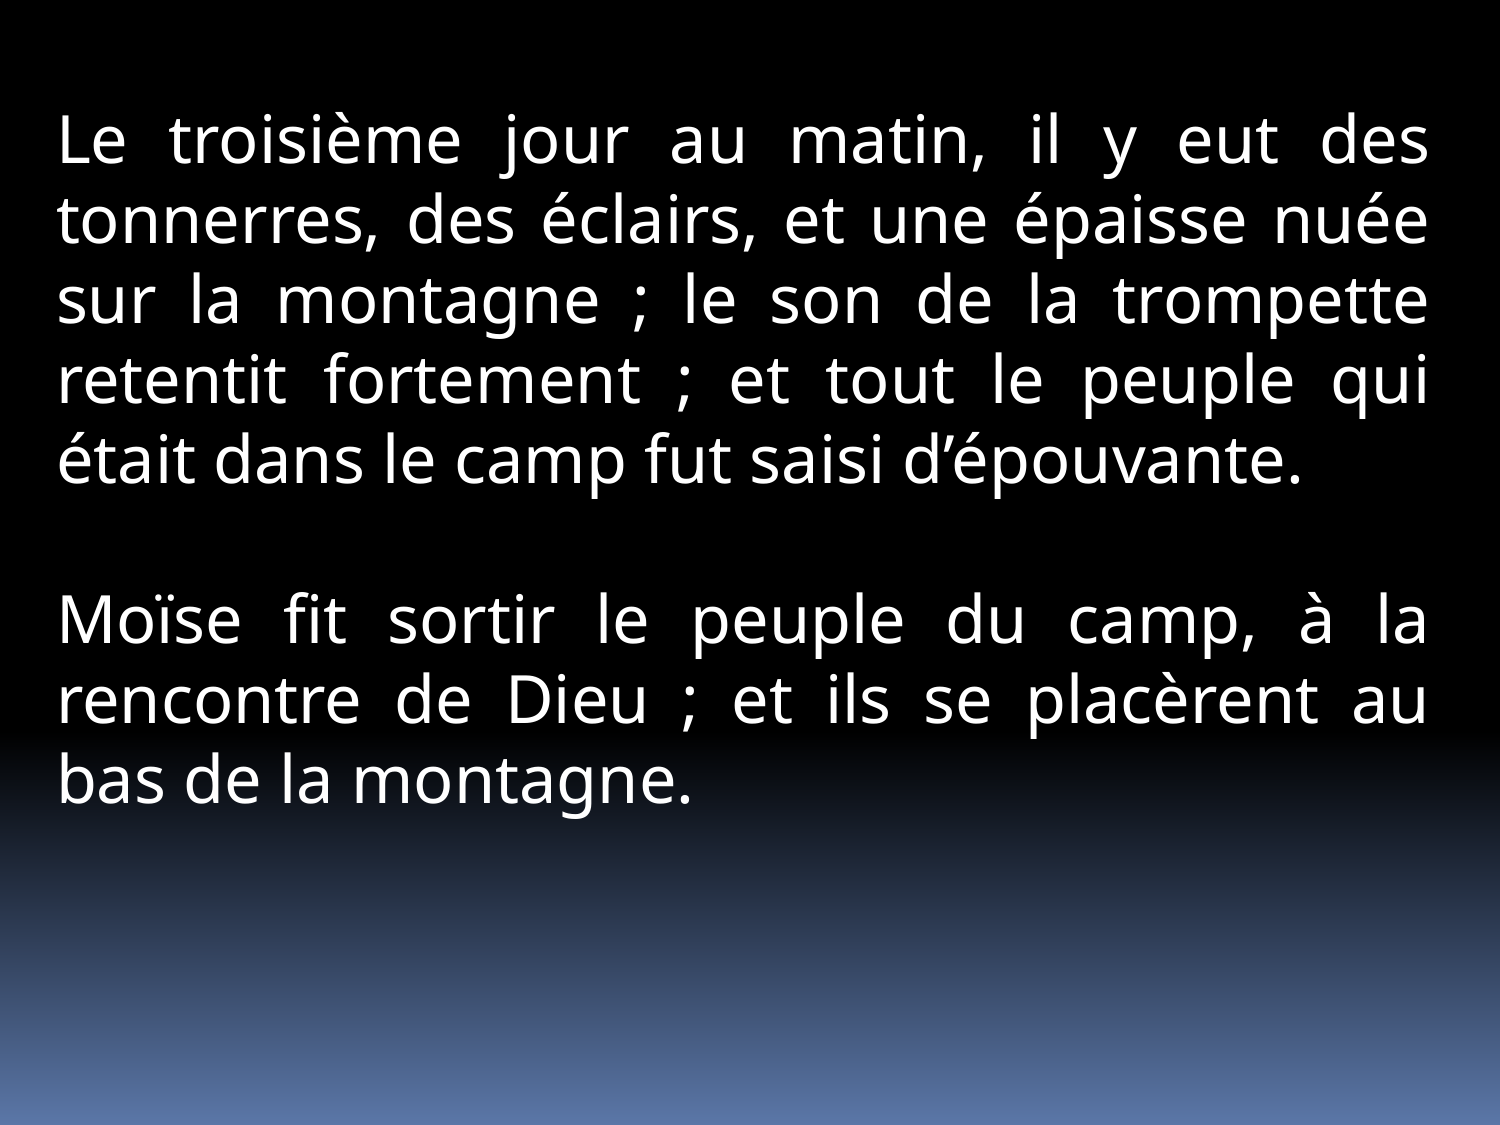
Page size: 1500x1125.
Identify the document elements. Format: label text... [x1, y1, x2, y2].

text_box Le troisième jour au matin, il y eut des tonnerres, des éclairs, et une épaisse nuée sur la montagne ; le son de la trompette retentit fortement ; et tout le peuple qui était dans le camp fut saisi d’épouvante. Moïse fit sortir le peuple du camp, à la rencontre de Dieu ; et ils se placèrent au bas de la montagne. [41, 89, 1447, 825]
